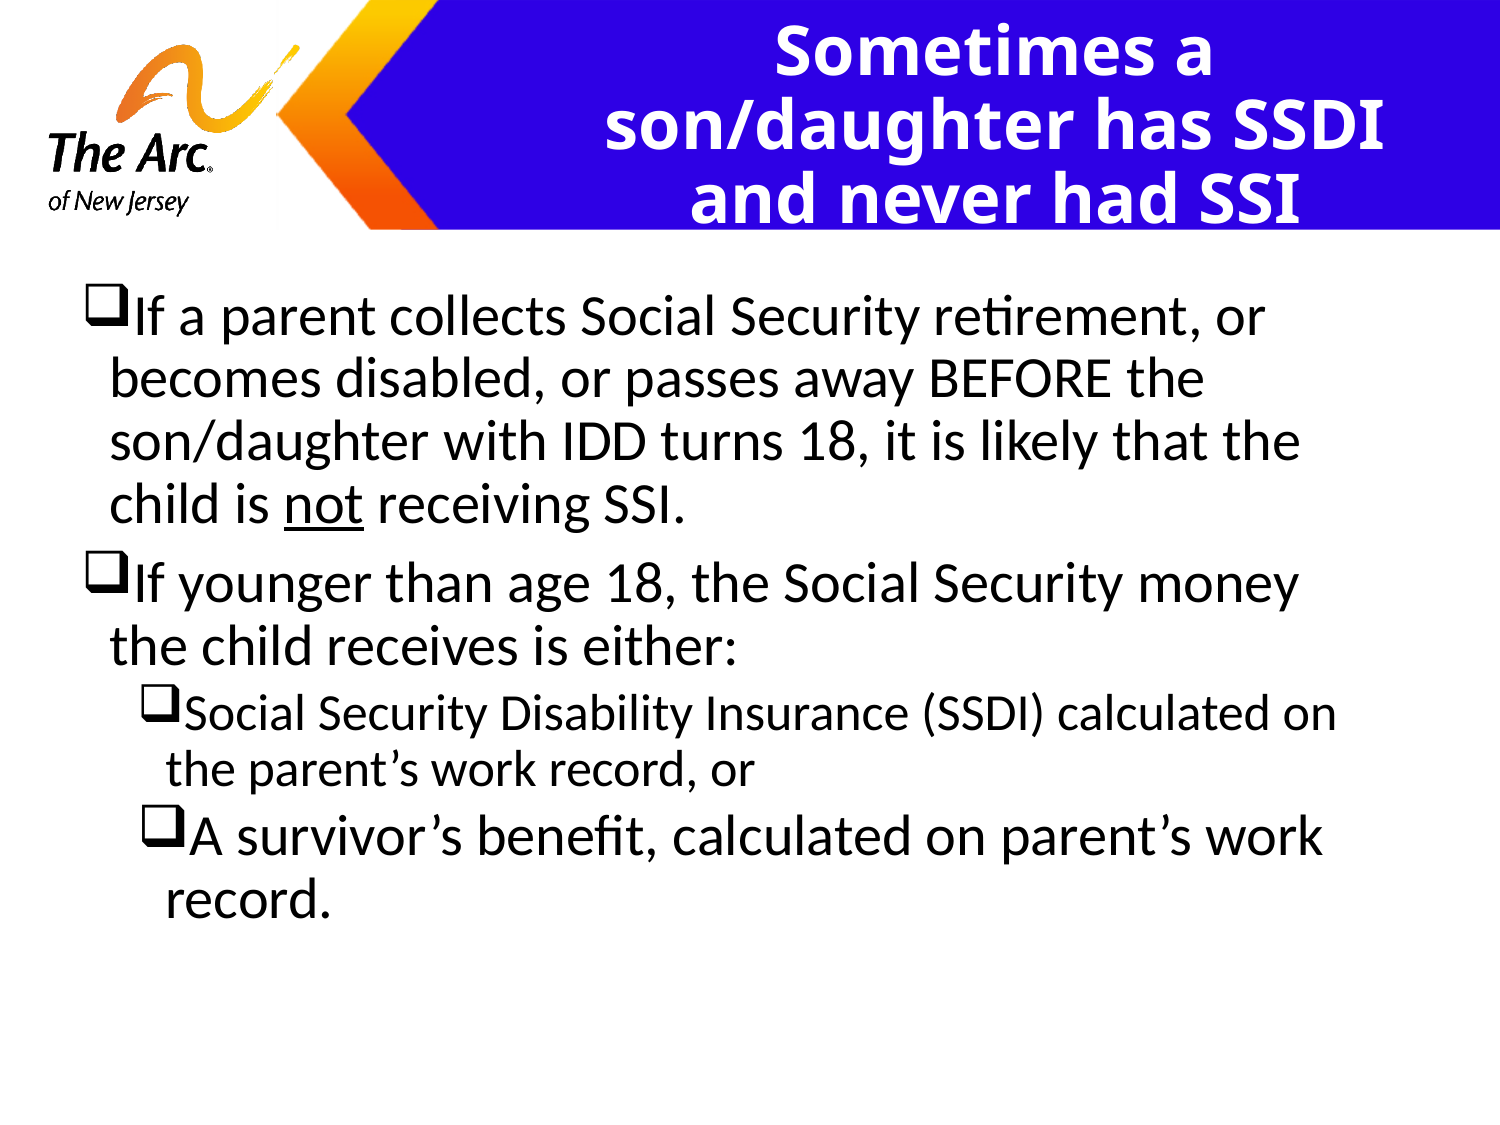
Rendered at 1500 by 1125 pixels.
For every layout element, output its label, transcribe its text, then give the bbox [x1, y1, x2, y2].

picture [12, 0, 1500, 230]
title Sometimes a son/daughter has SSDI and never had SSI [517, 8, 1474, 226]
list If a parent collects Social Security retirement, or becomes disabled, or passes away BEFORE the son/daughter with IDD turns 18, it is likely that the child is not receiving SSI. If younger than age 18, the Social Security money the child receives is either: Social Security Disability Insurance (SSDI) calculated on the parent’s work record, or A survivor’s benefit, calculated on parent’s work record. [65, 277, 1360, 992]
